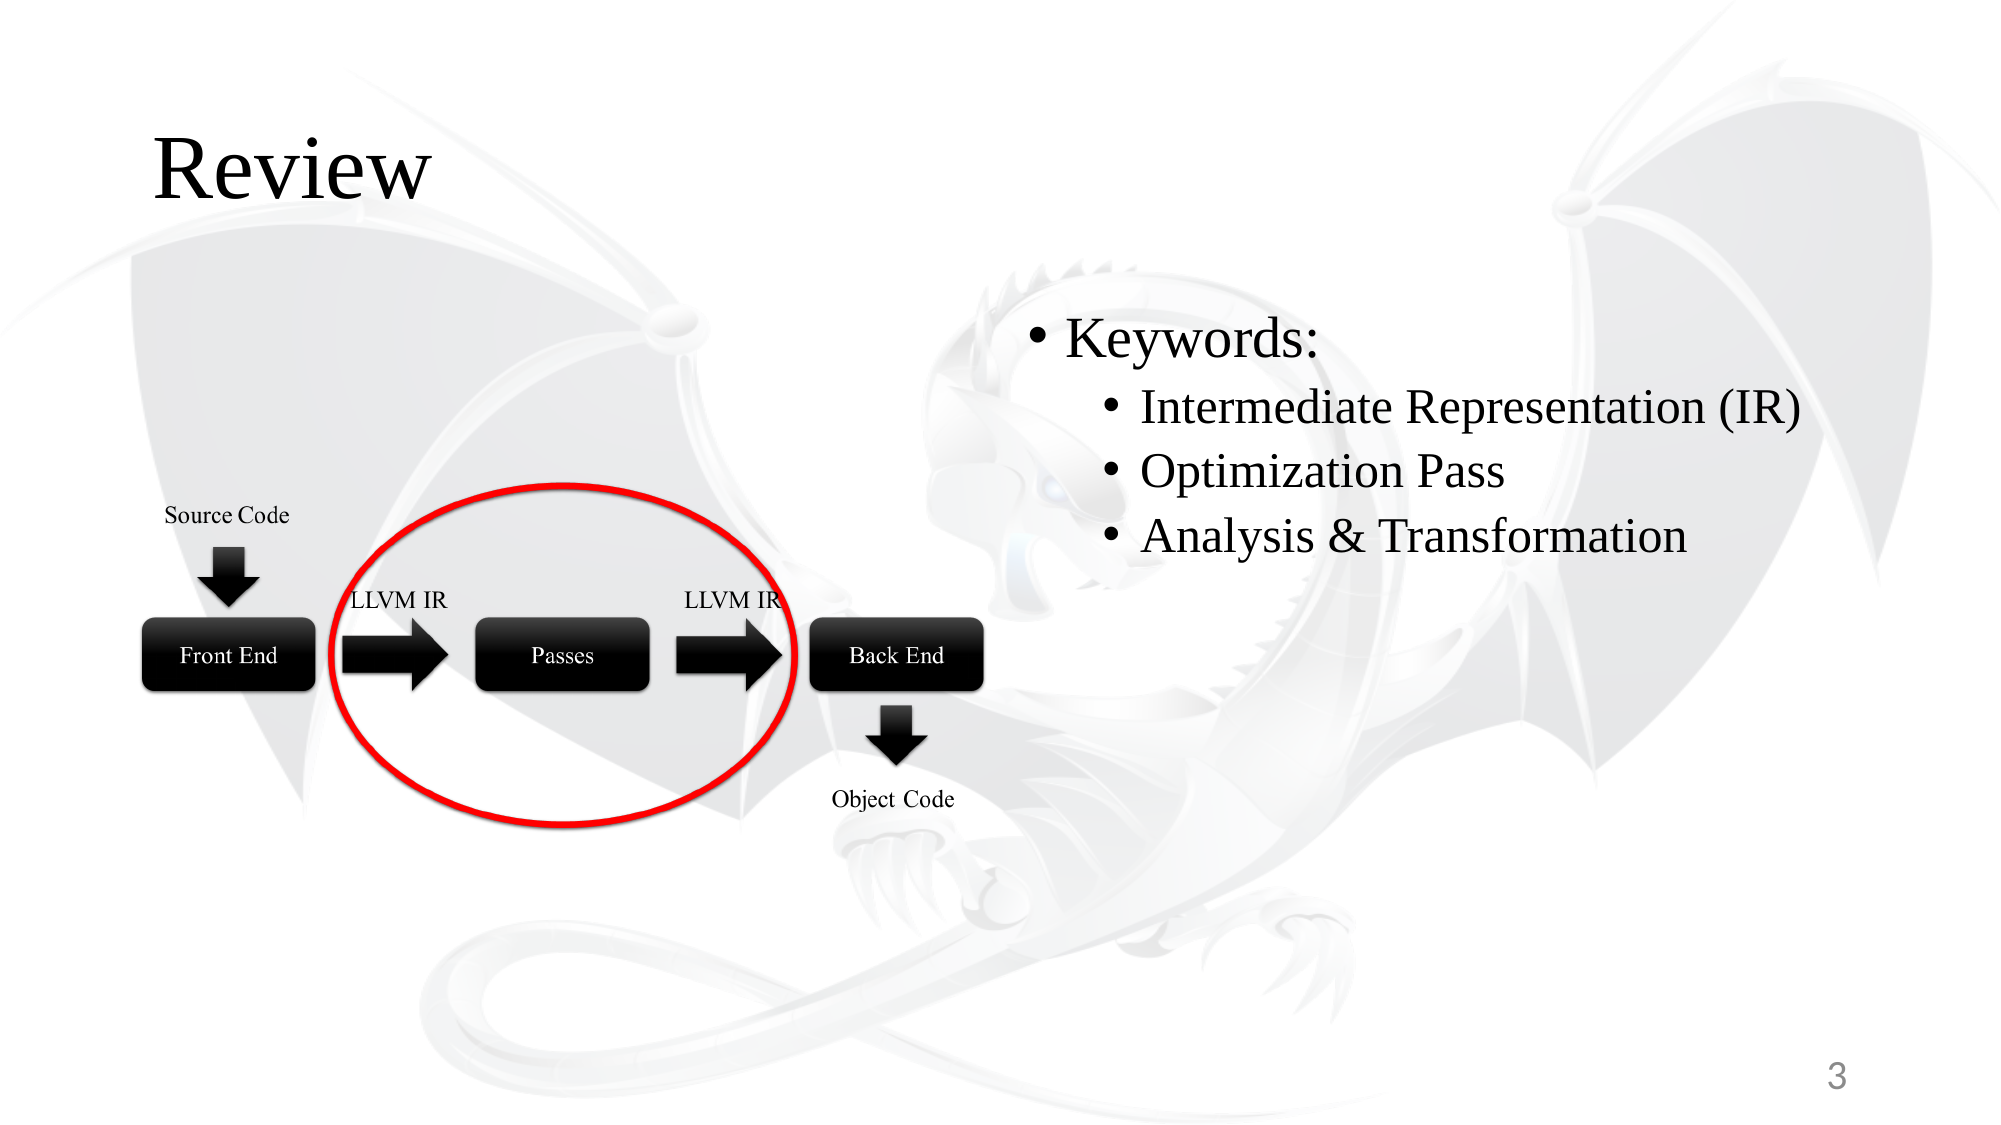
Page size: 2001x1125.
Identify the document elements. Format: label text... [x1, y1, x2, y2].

list Keywords: Intermediate Representation (IR) Optimization Pass Analysis & Transformation [1012, 299, 1863, 1014]
slide_number 3 [1412, 1042, 1863, 1103]
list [137, 479, 988, 834]
title Review [137, 59, 1863, 278]
